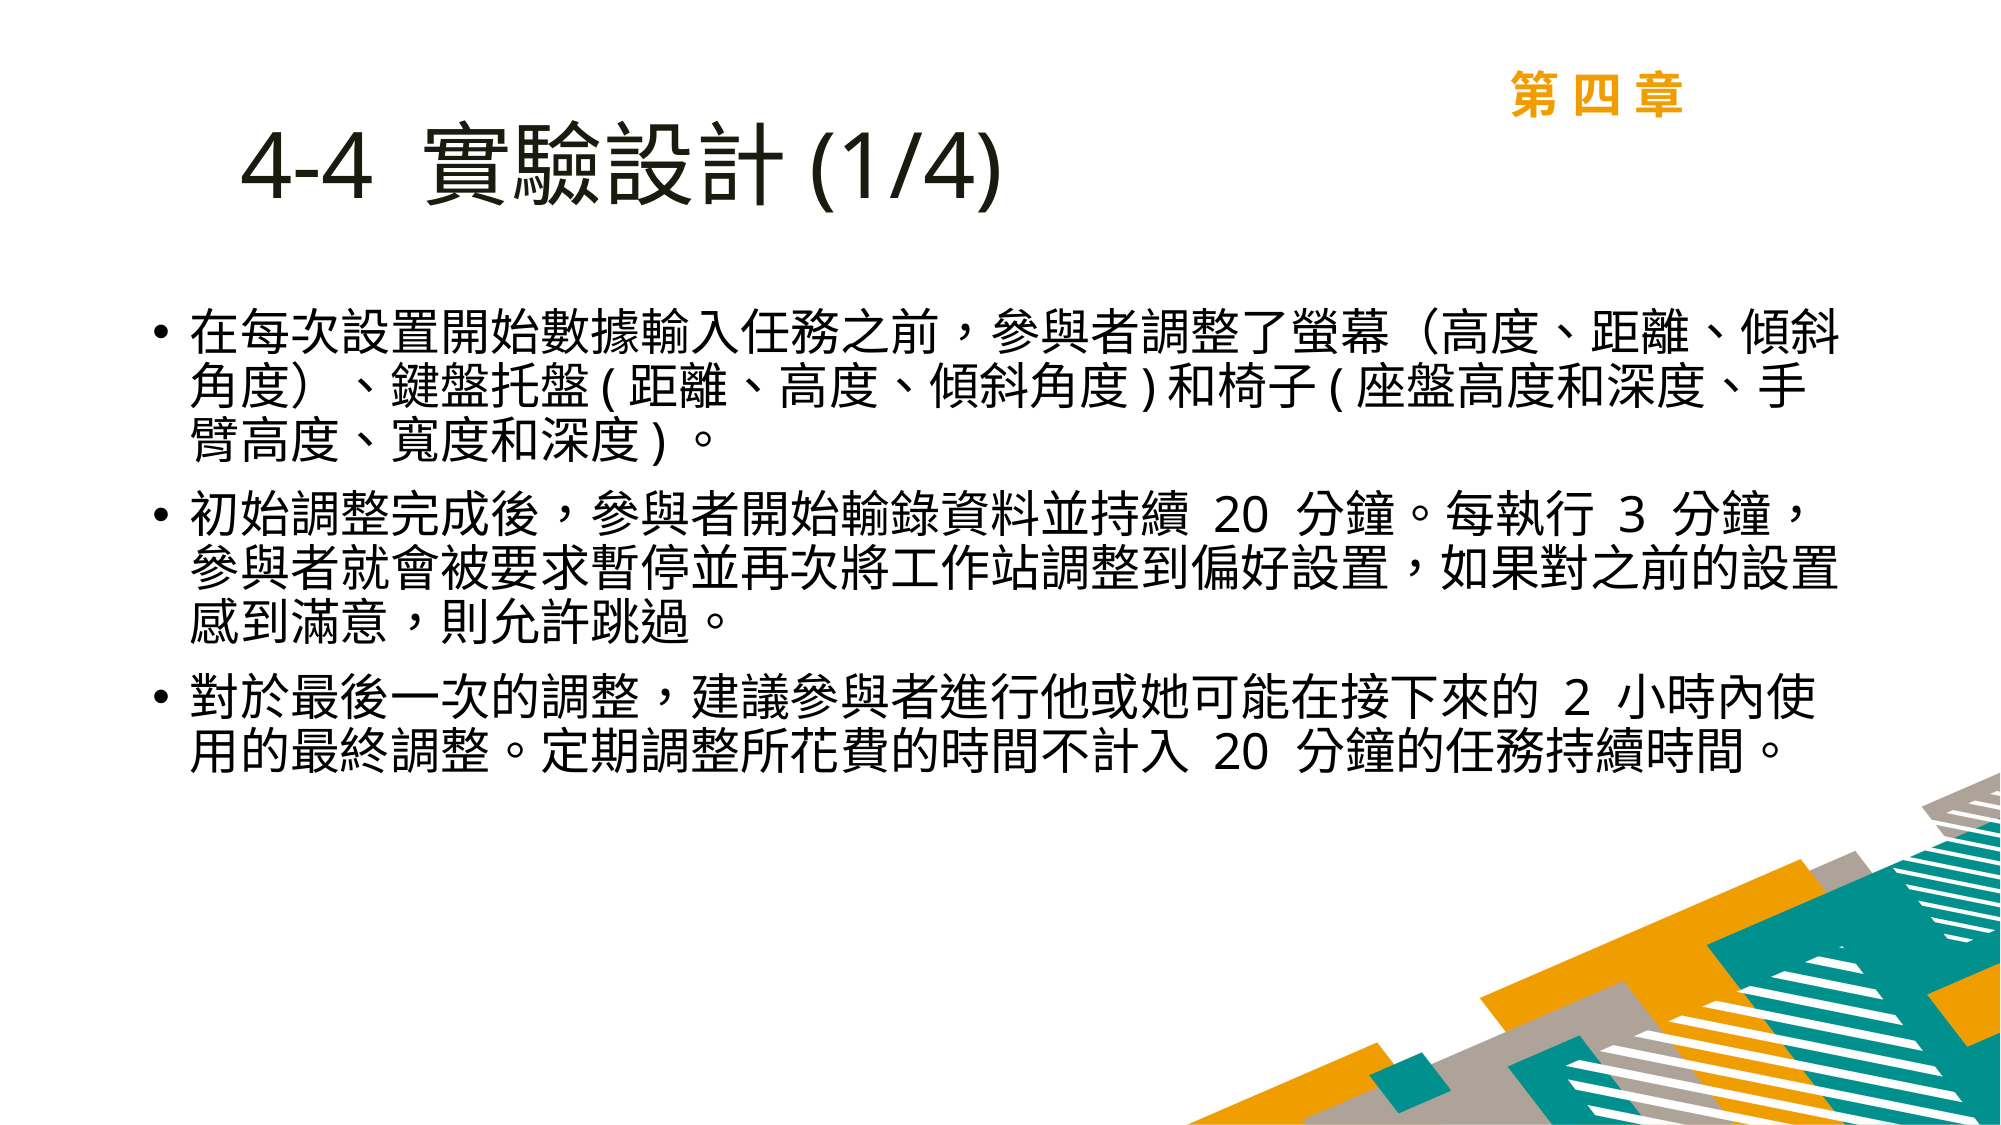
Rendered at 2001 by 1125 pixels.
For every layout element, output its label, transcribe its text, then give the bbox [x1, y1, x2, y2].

text_box 4-4 實驗設計(1/4) [224, 112, 1800, 299]
list 在每次設置開始數據輸入任務之前，參與者調整了螢幕（高度、距離、傾斜角度）、鍵盤托盤(距離、高度、傾斜角度)和椅子(座盤高度和深度、手臂高度、寬度和深度)。 初始調整完成後，參與者開始輸錄資料並持續 20 分鐘。每執行 3 分鐘，參與者就會被要求暫停並再次將工作站調整到偏好設置，如果對之前的設置感到滿意，則允許跳過。 對於最後一次的調整，建議參與者進行他或她可能在接下來的 2 小時內使用的最終調整。定期調整所花費的時間不計入 20 分鐘的任務持續時間。 [137, 299, 1863, 1014]
text_box 第四章 [1084, 55, 1700, 112]
picture [0, 0, 2001, 1125]
